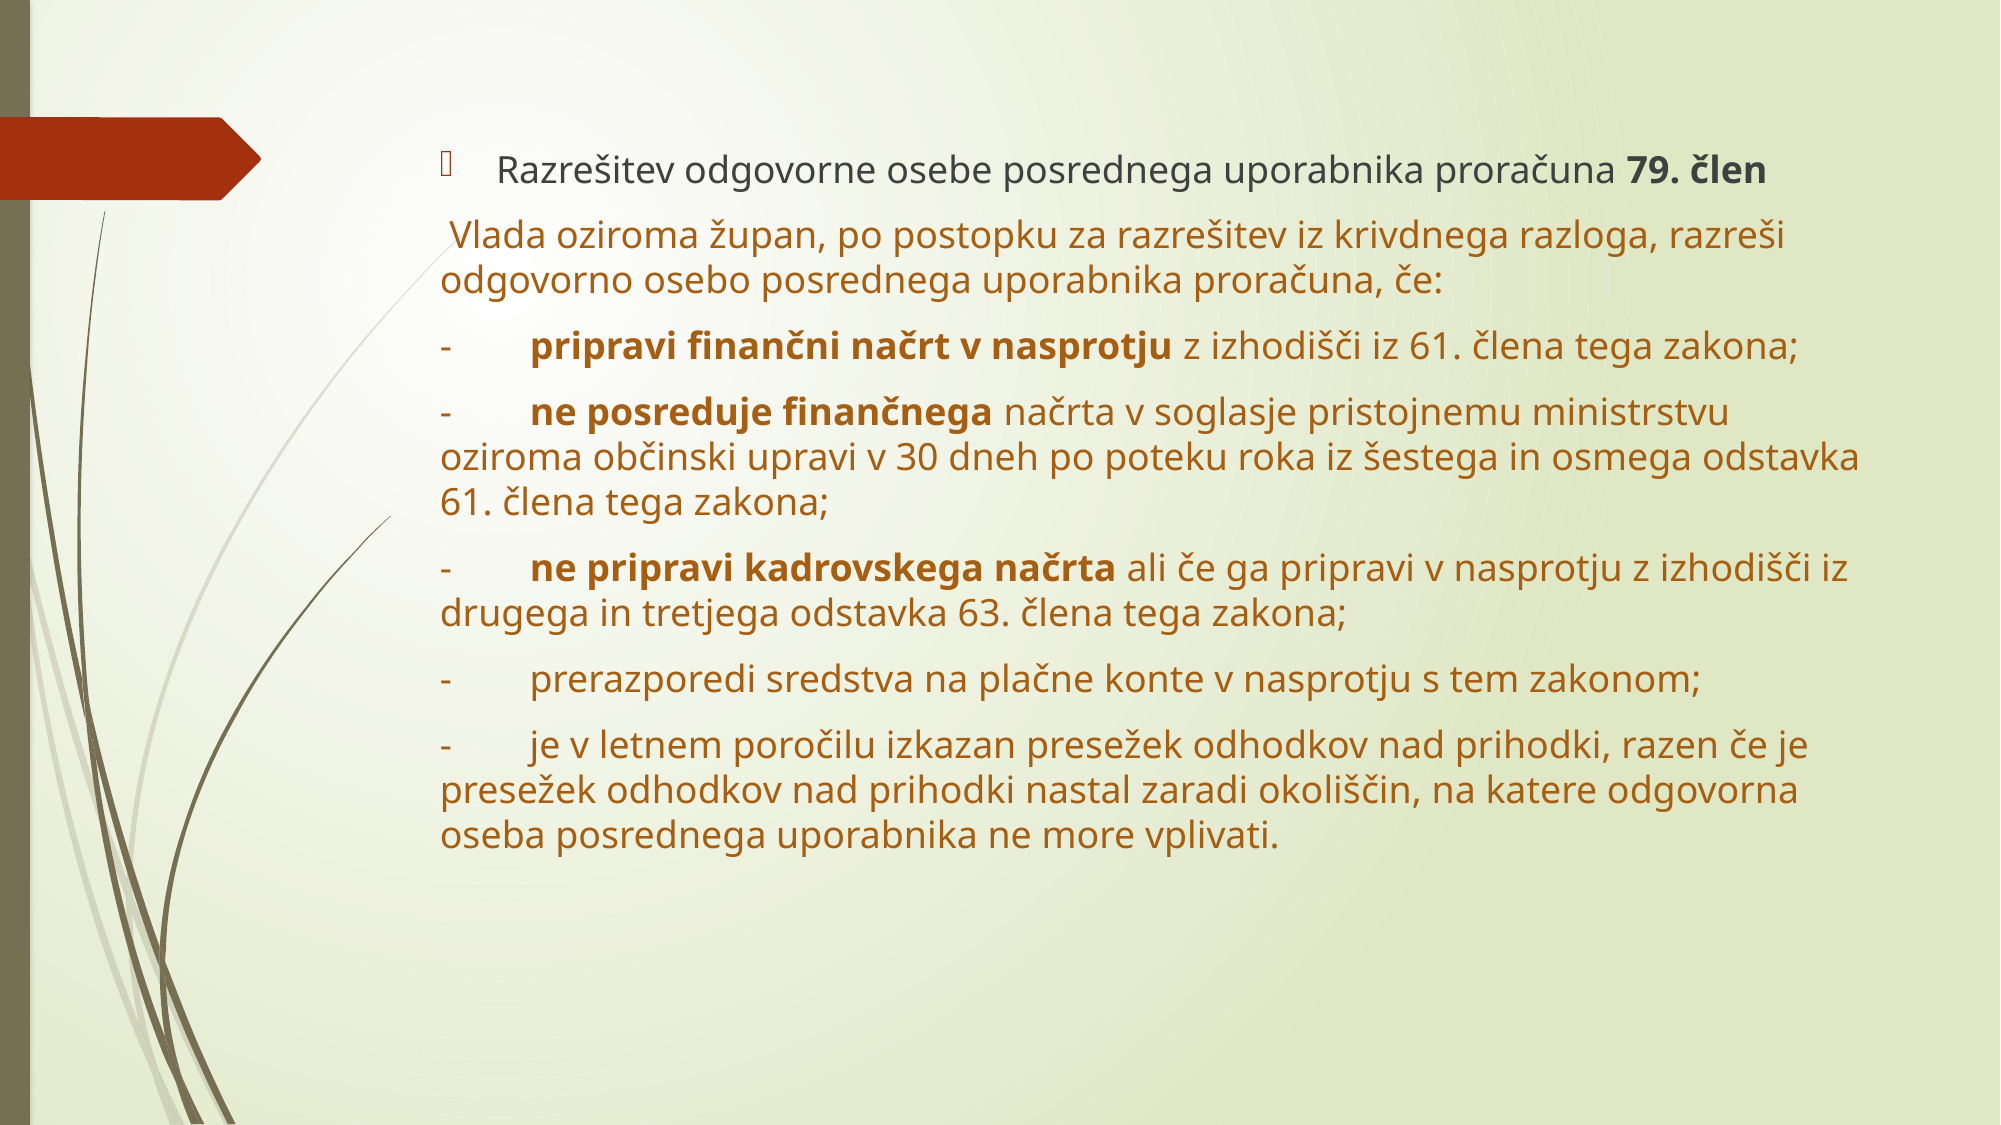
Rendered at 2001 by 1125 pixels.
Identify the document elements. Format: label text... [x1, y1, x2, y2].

list Razrešitev odgovorne osebe posrednega uporabnika proračuna 79. člen Vlada oziroma župan, po postopku za razrešitev iz krivdnega razloga, razreši odgovorno osebo posrednega uporabnika proračuna, če: - pripravi finančni načrt v nasprotju z izhodišči iz 61. člena tega zakona; - ne posreduje finančnega načrta v soglasje pristojnemu ministrstvu oziroma občinski upravi v 30 dneh po poteku roka iz šestega in osmega odstavka 61. člena tega zakona; - ne pripravi kadrovskega načrta ali če ga pripravi v nasprotju z izhodišči iz drugega in tretjega odstavka 63. člena tega zakona; - prerazporedi sredstva na plačne konte v nasprotju s tem zakonom; - je v letnem poročilu izkazan presežek odhodkov nad prihodki, razen če je presežek odhodkov nad prihodki nastal zaradi okoliščin, na katere odgovorna oseba posrednega uporabnika ne more vplivati. [424, 138, 1888, 970]
